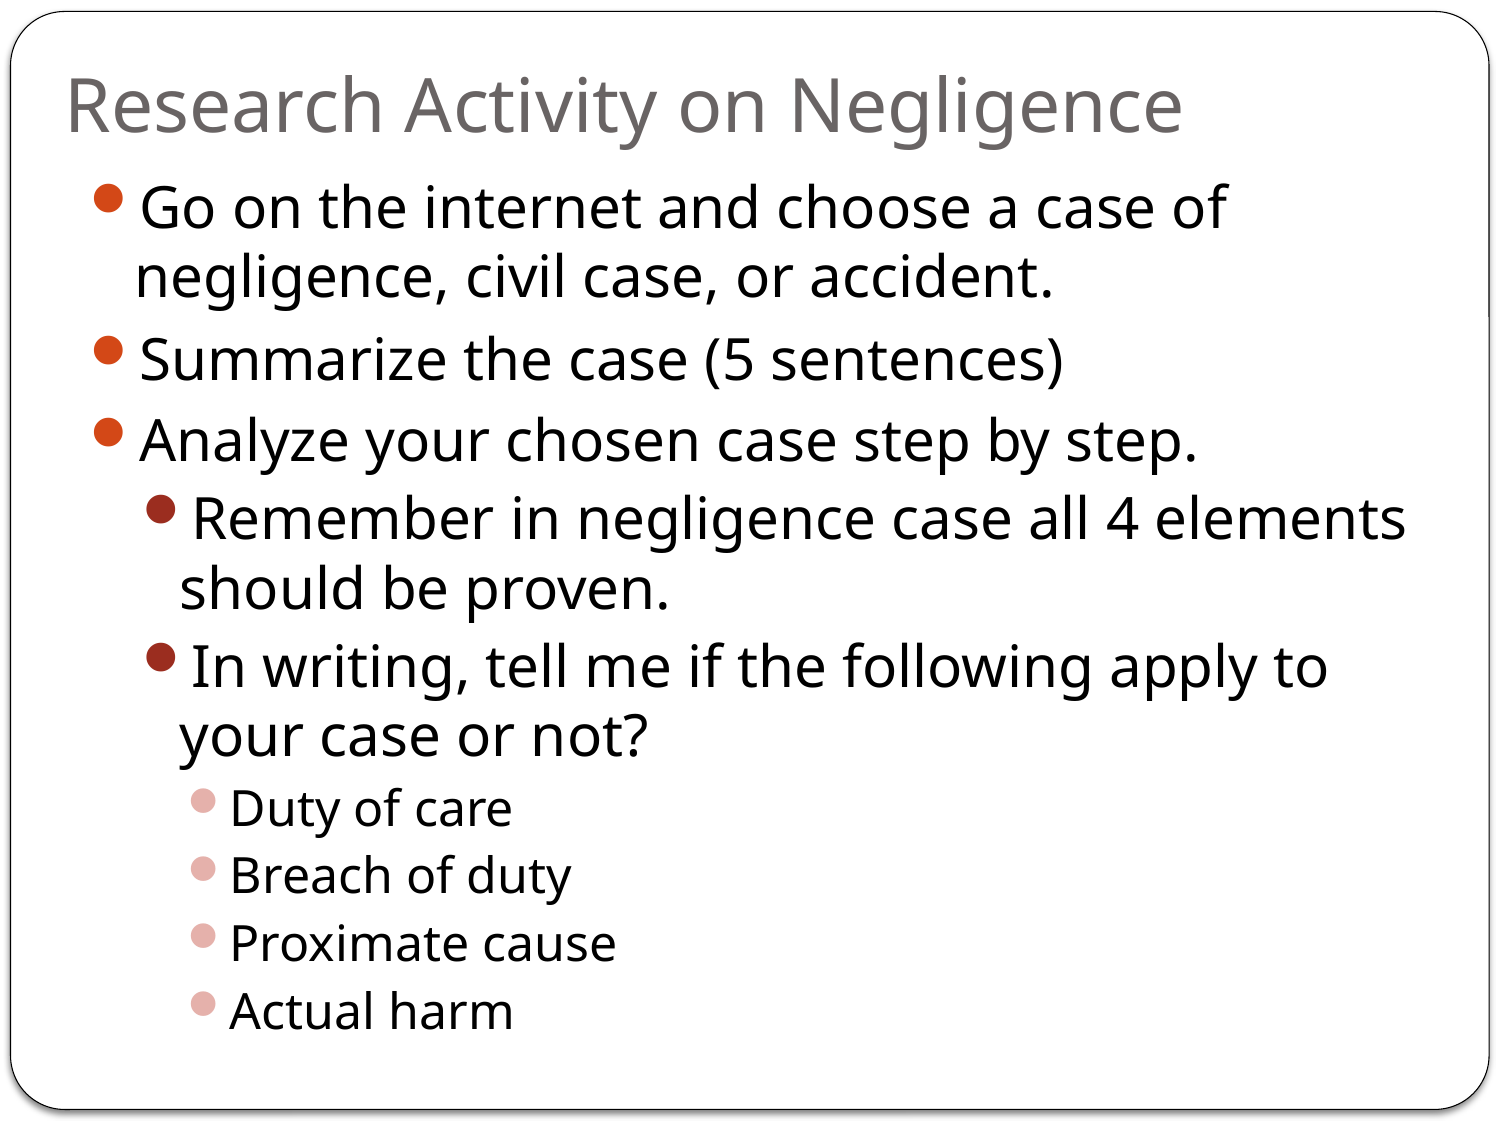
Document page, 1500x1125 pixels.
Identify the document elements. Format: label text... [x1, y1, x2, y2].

title Research Activity on Negligence [50, 0, 1325, 163]
list Go on the internet and choose a case of negligence, civil case, or accident. Summarize the case (5 sentences) Analyze your chosen case step by step. Remember in negligence case all 4 elements should be proven. In writing, tell me if the following apply to your case or not? Duty of care Breach of duty Proximate cause Actual harm [75, 162, 1438, 1063]
